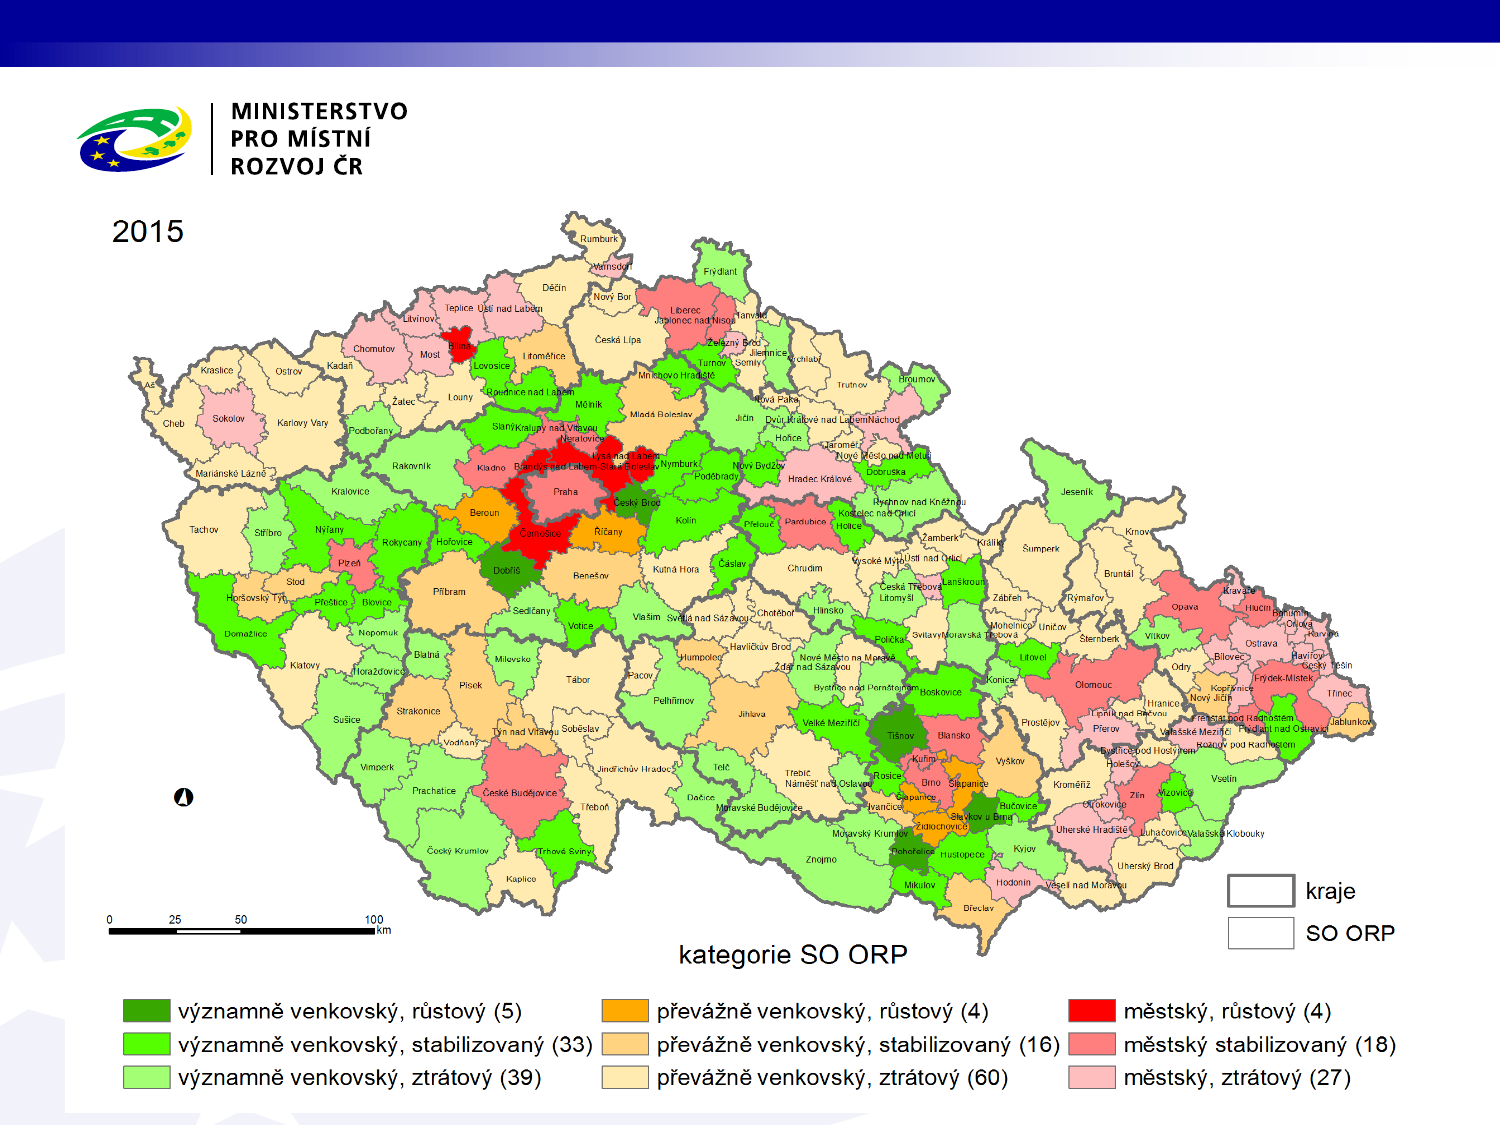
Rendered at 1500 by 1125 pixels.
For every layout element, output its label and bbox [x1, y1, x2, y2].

picture [64, 196, 1448, 1113]
